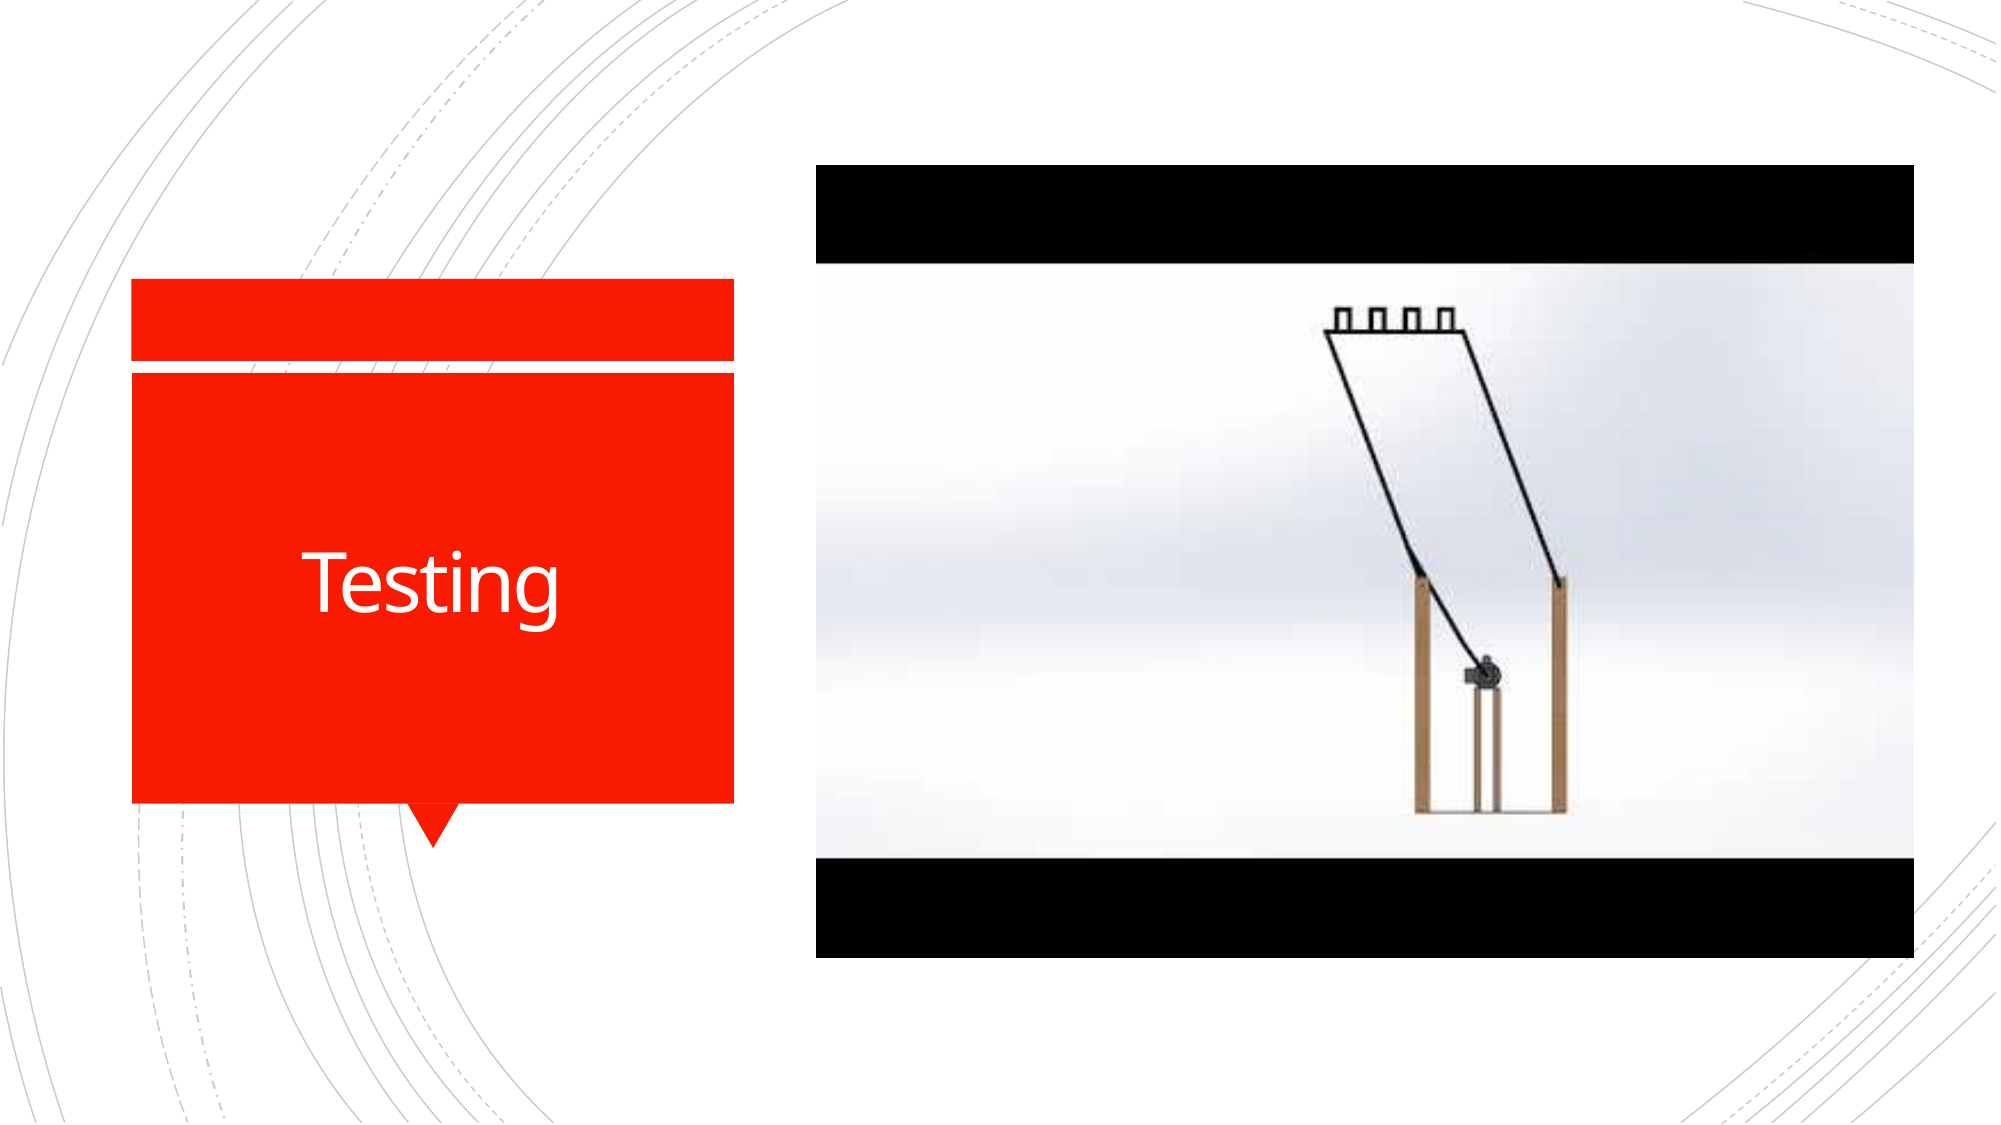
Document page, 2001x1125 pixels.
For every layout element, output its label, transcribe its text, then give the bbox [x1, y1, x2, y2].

title Testing [145, 385, 720, 789]
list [815, 164, 1915, 959]
